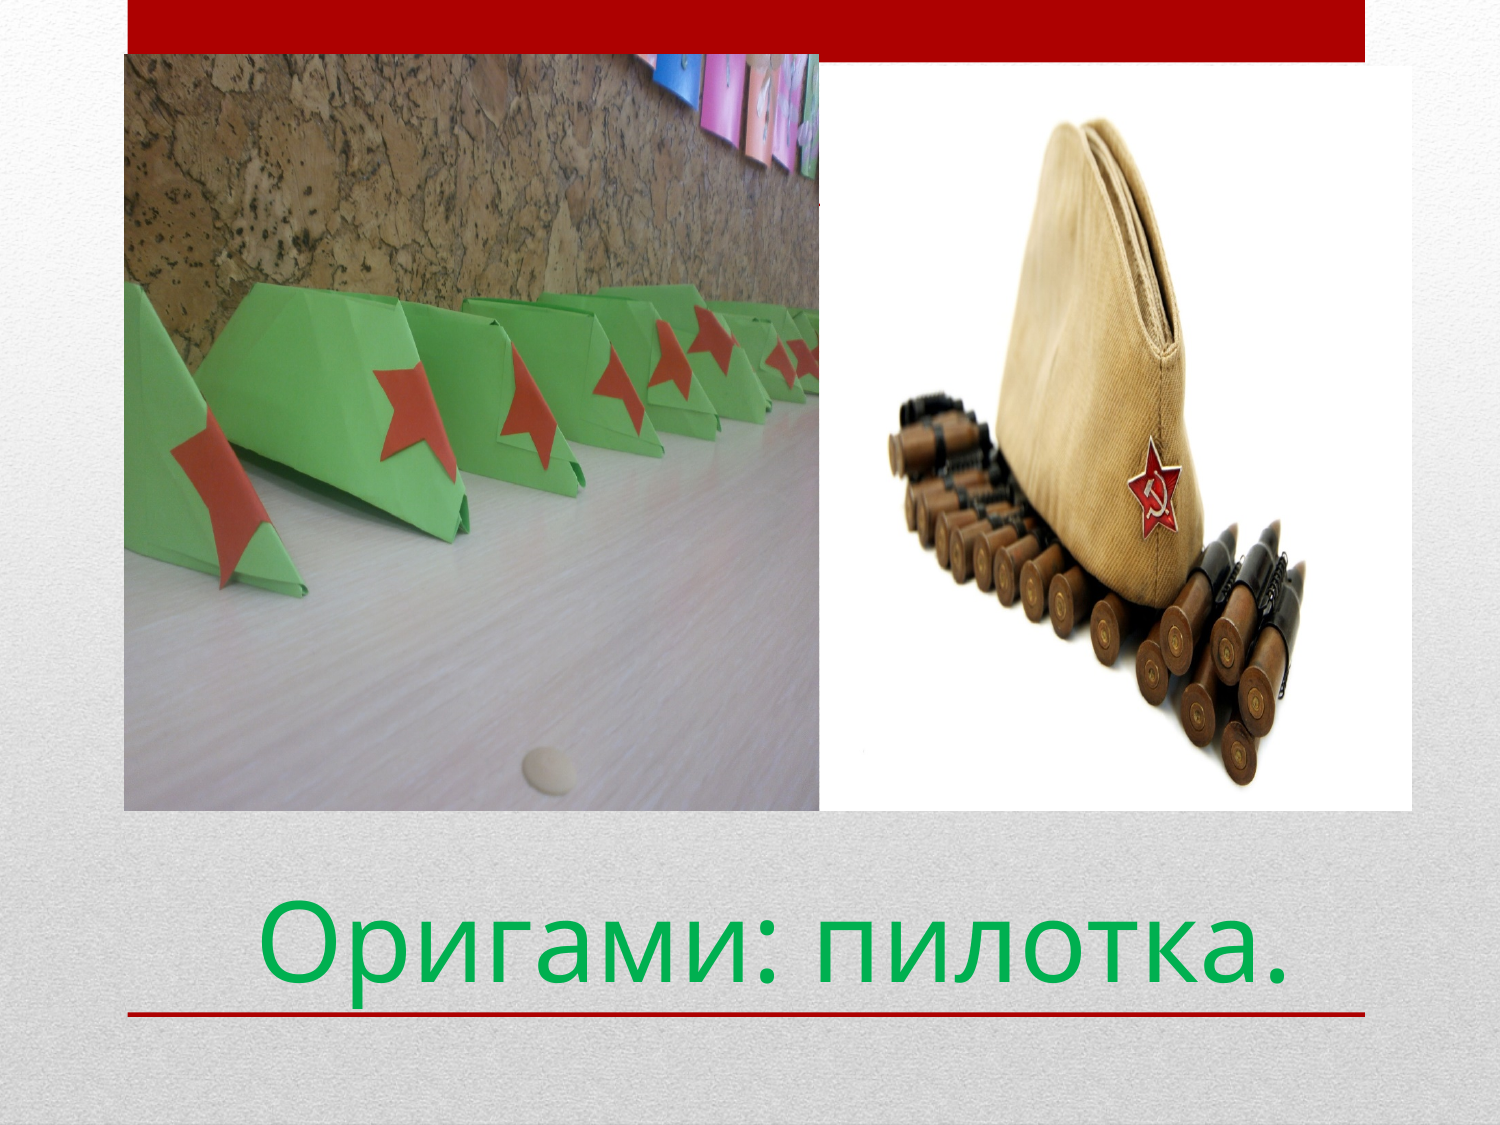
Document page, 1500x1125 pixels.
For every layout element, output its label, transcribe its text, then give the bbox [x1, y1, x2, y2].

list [123, 53, 819, 812]
title Оригами: пилотка. [125, 857, 1424, 1013]
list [820, 65, 1413, 812]
